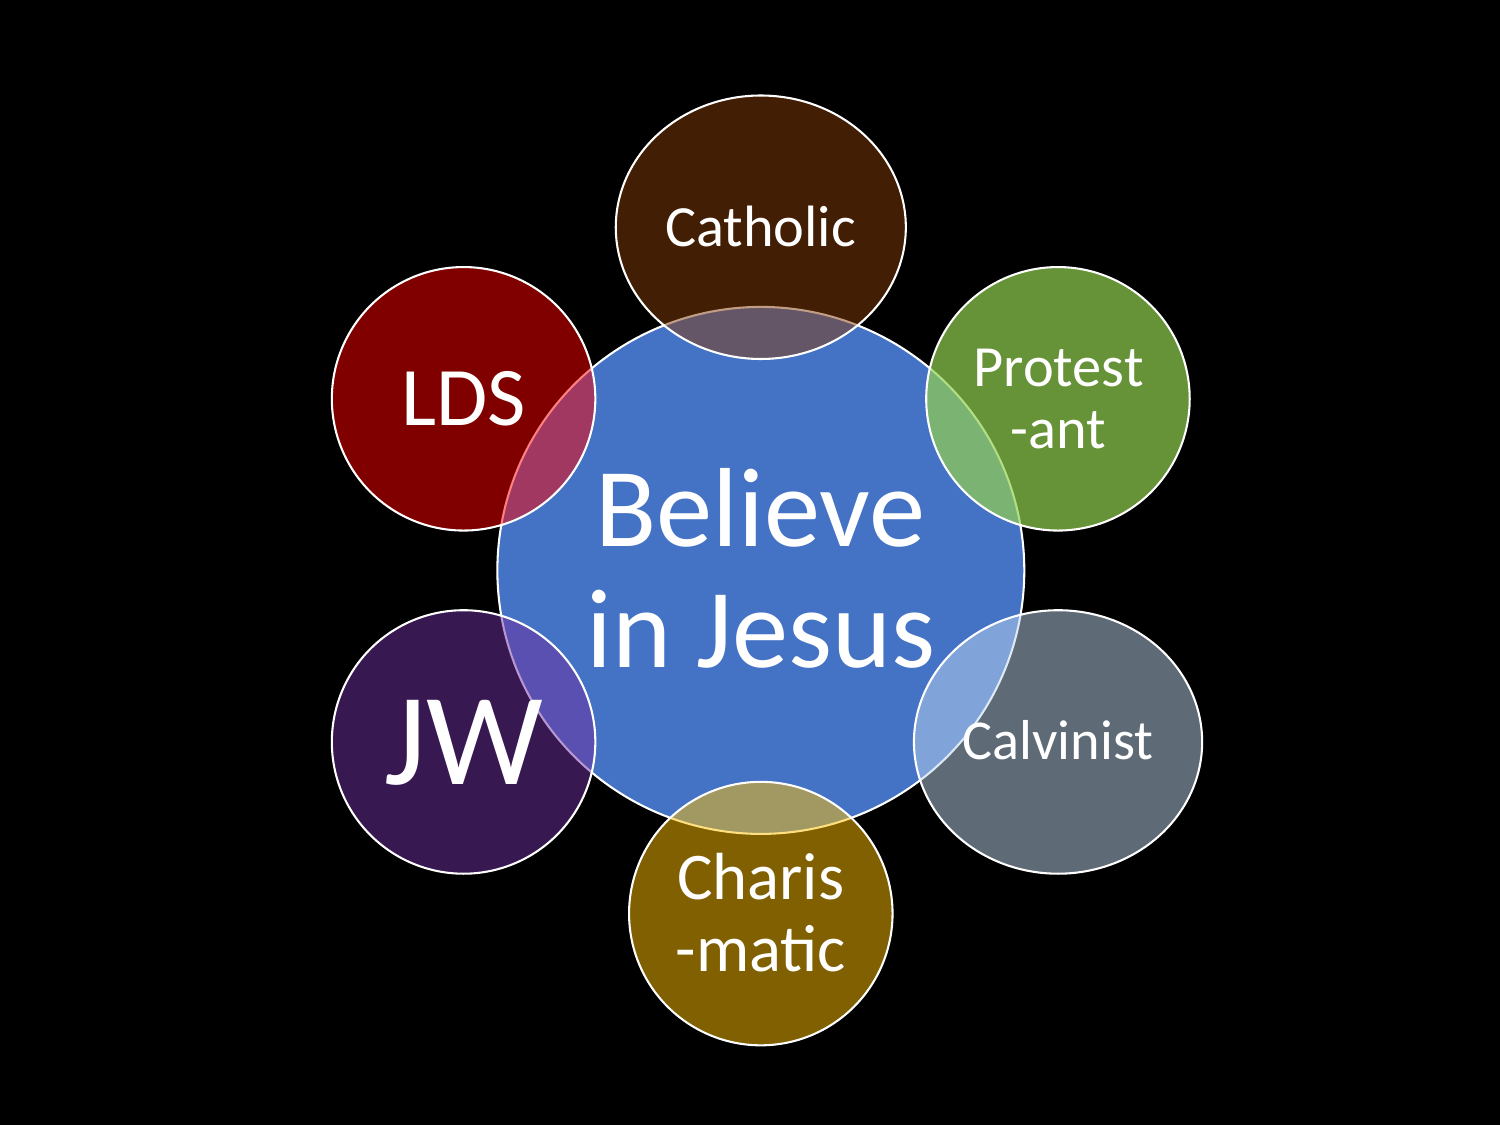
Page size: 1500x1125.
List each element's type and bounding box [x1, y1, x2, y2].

text_box [111, 95, 1423, 1046]
